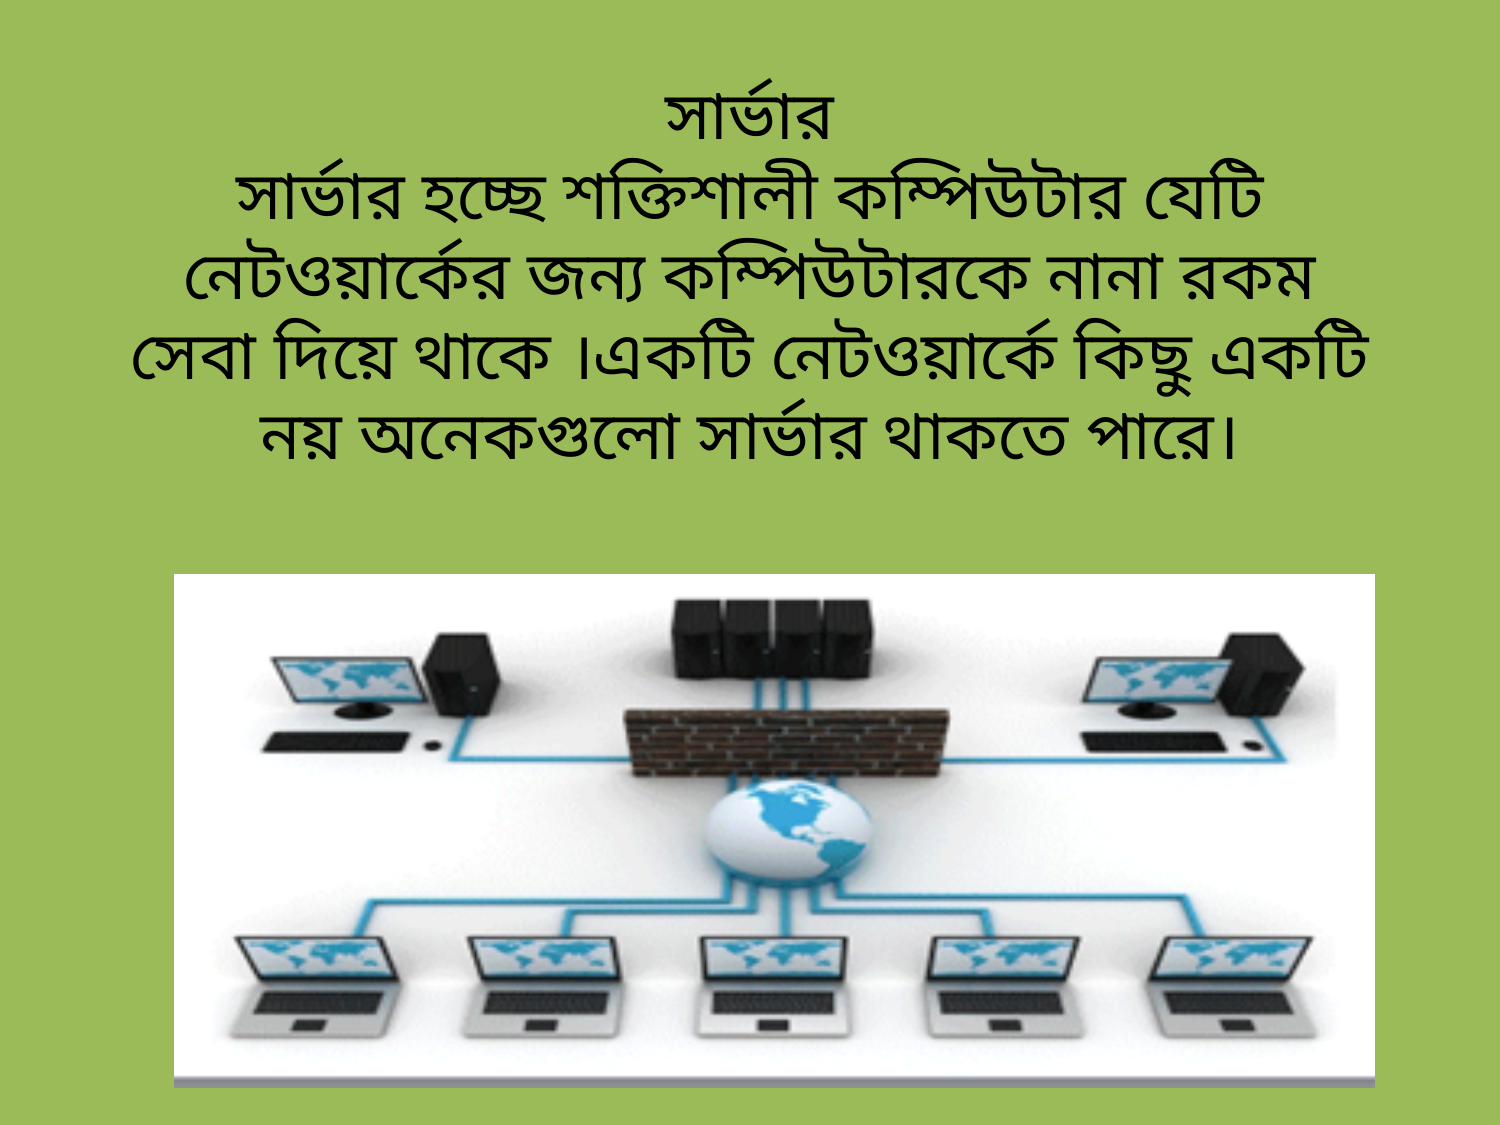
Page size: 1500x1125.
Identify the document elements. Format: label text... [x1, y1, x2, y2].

picture [174, 574, 1376, 1088]
title সার্ভার সার্ভার হচ্ছে শক্তিশালী কম্পিউটার যেটি নেটওয়ার্কের জন্য কম্পিউটারকে নানা রকম সেবা দিয়ে থাকে ।একটি নেটওয়ার্কে কিছু একটি নয় অনেকগুলো সার্ভার থাকতে পারে। [112, 75, 1388, 550]
